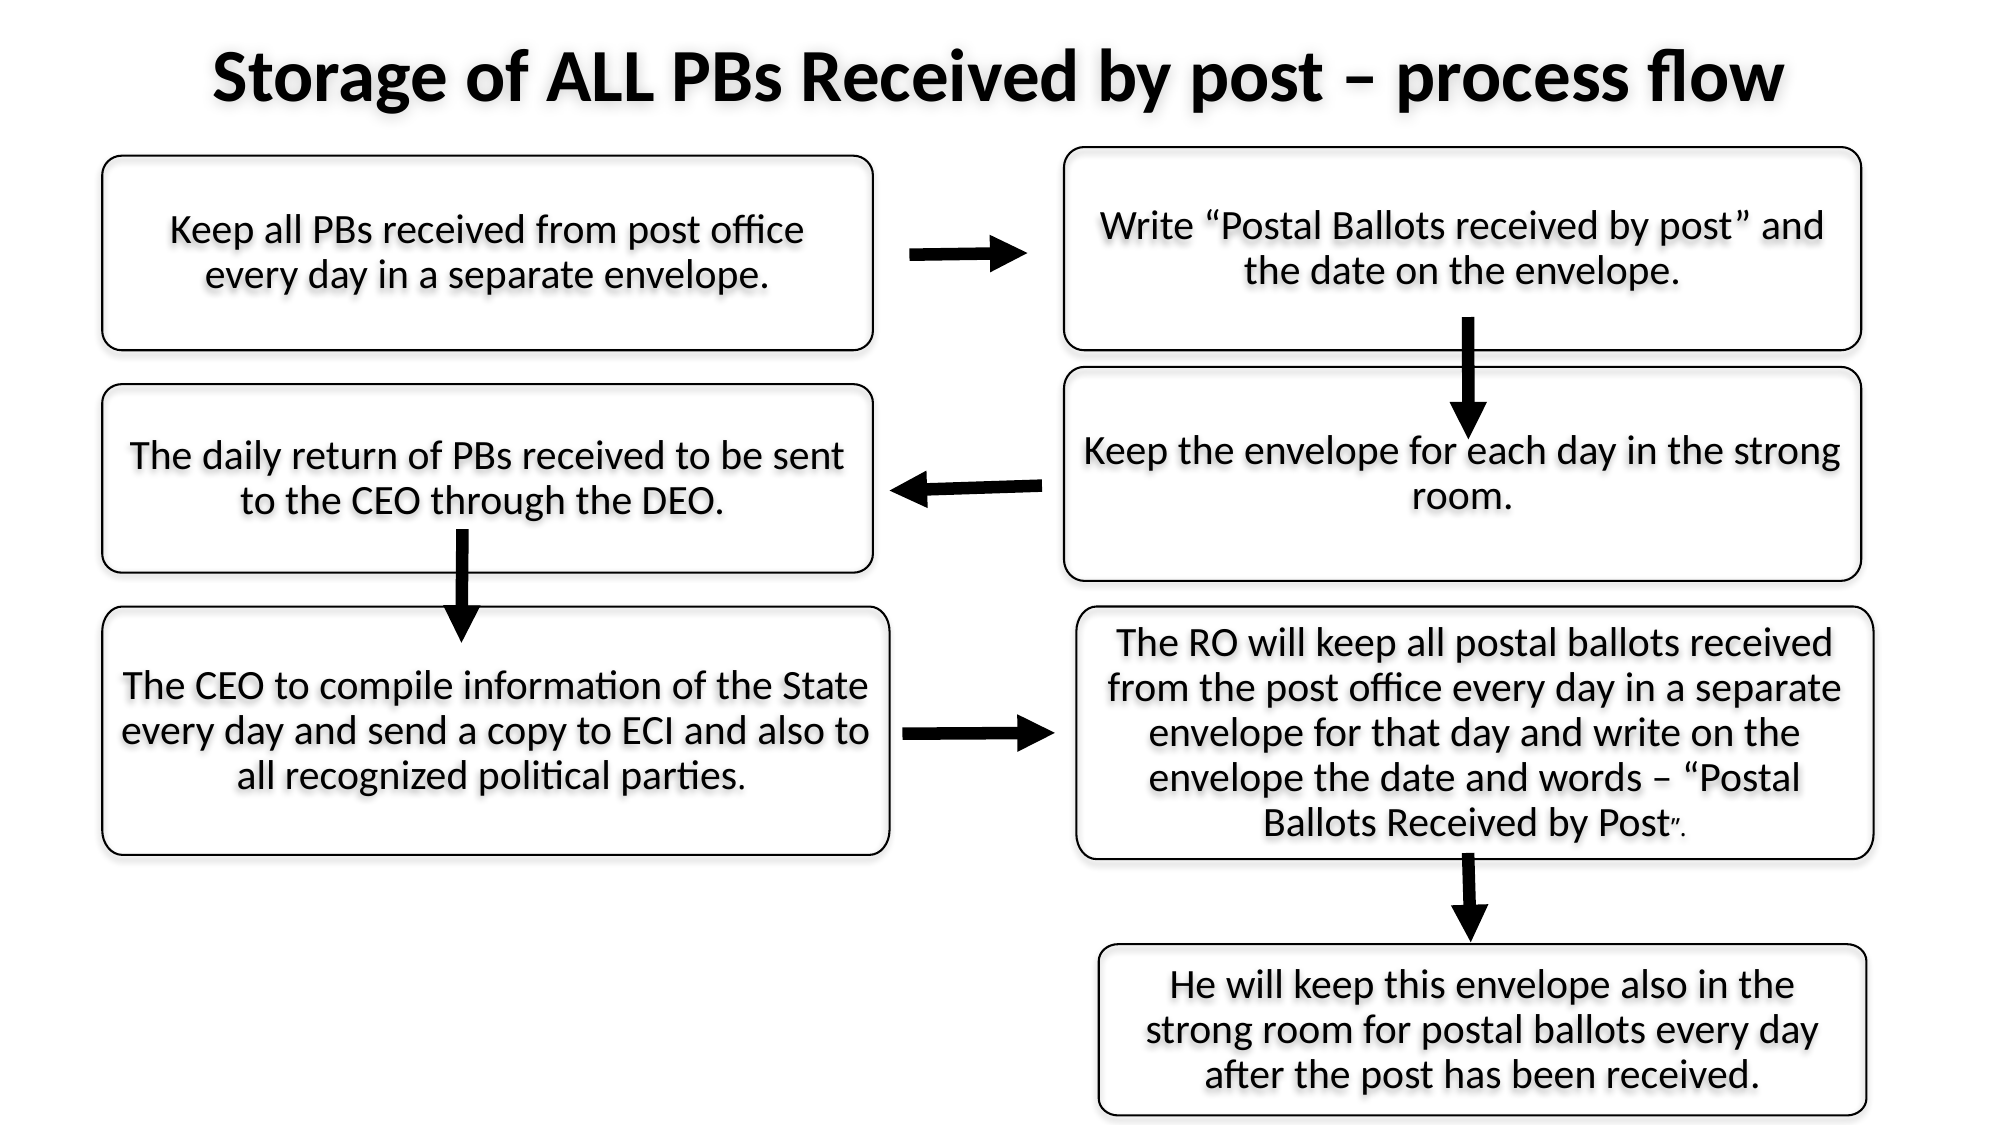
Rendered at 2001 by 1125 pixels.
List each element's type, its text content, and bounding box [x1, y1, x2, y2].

text_box Storage of ALL PBs Received by post – process flow [0, 19, 2000, 124]
text_box Keep all PBs received from post office every day in a separate envelope. [101, 154, 874, 352]
text_box Write “Postal Ballots received by post” and the date on the envelope. [1062, 146, 1863, 352]
text_box The RO will keep all postal ballots received from the post office every day in a separate envelope for that day and write on the envelope the date and words – “Postal Ballots Received by Post”. [1075, 605, 1875, 861]
text_box Keep the envelope for each day in the strong room. [1062, 365, 1863, 582]
text_box The daily return of PBs received to be sent to the CEO through the DEO. [101, 383, 874, 574]
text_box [889, 485, 1043, 491]
text_box He will keep this envelope also in the strong room for postal ballots every day after the post has been received. [1097, 943, 1868, 1117]
text_box The CEO to compile information of the State every day and send a copy to ECI and also to all recognized political parties. [101, 605, 891, 856]
